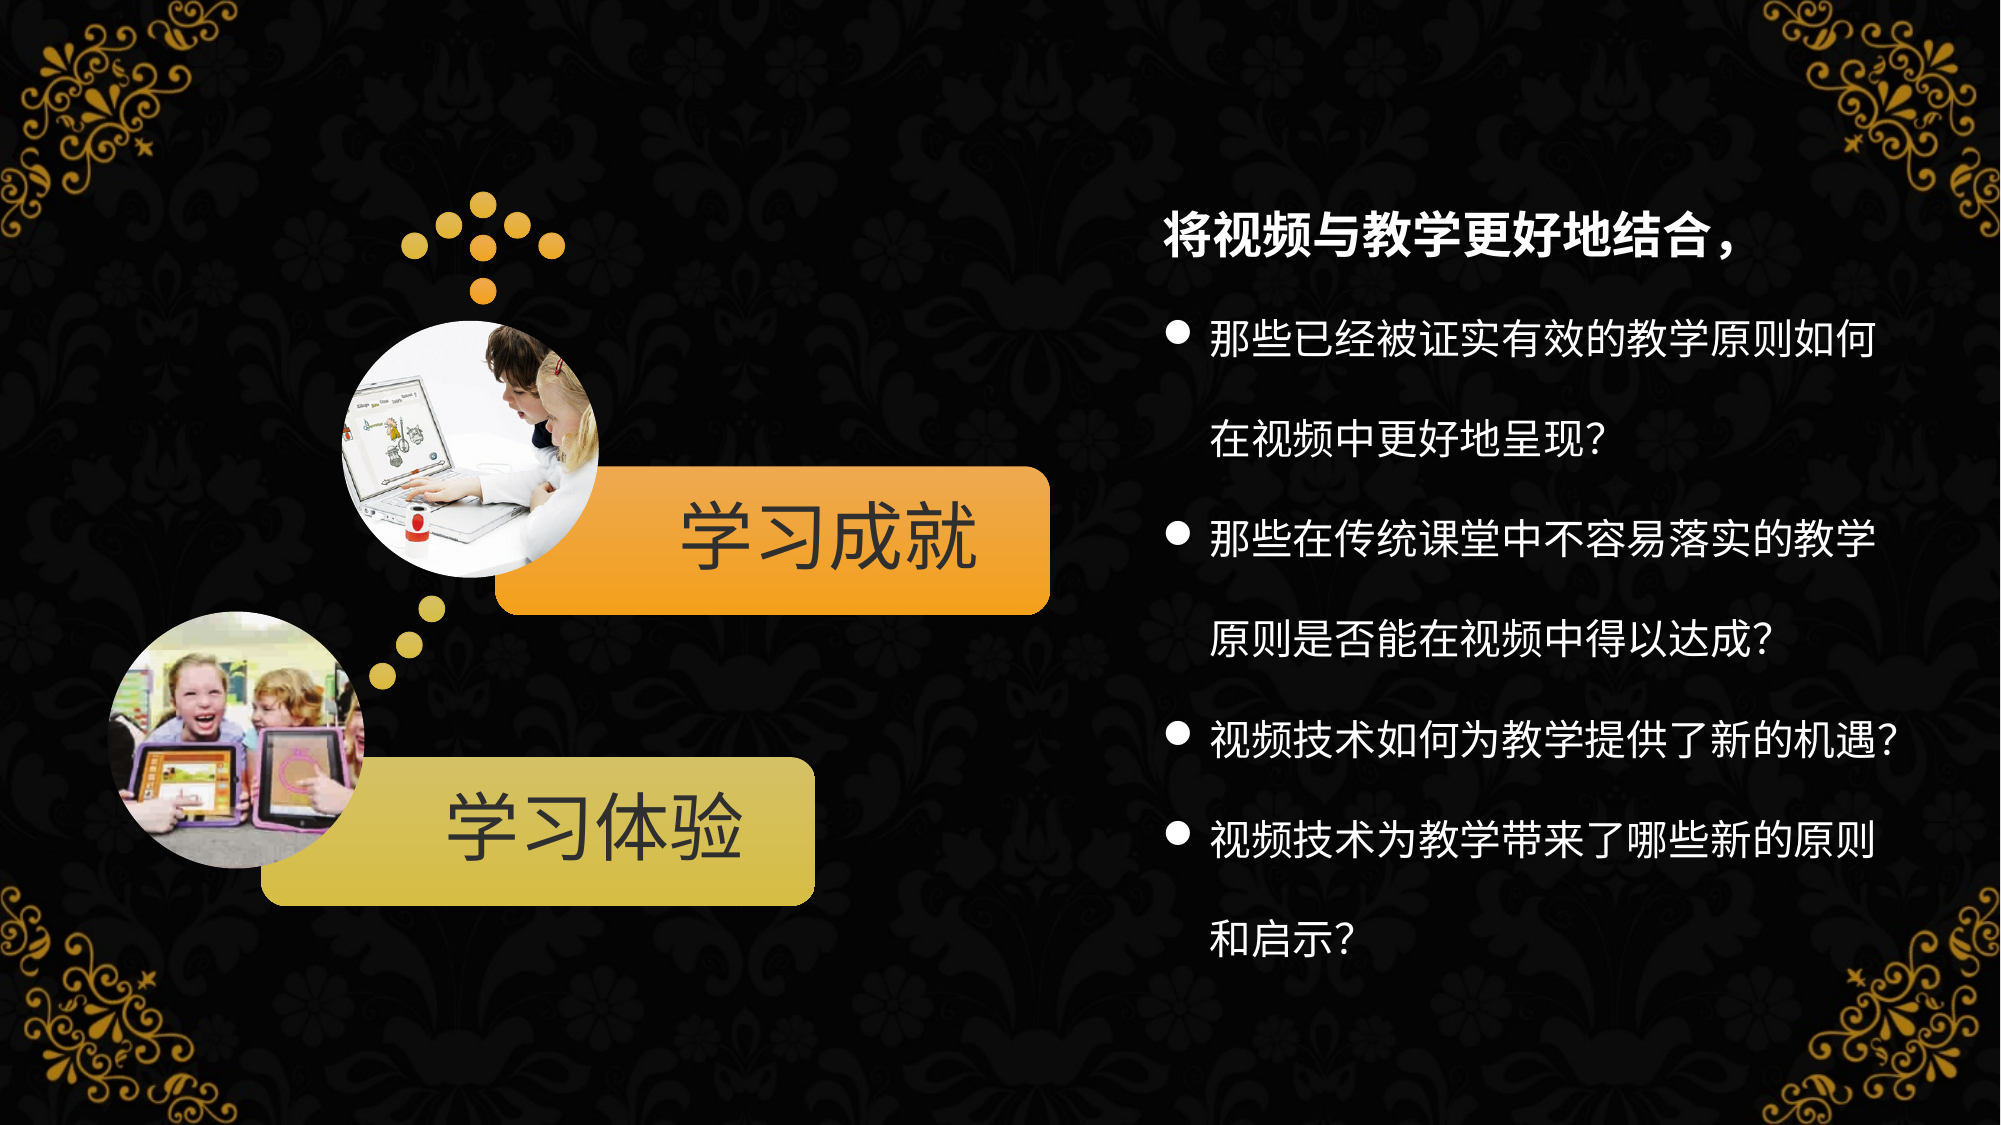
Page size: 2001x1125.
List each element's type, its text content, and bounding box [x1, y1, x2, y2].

picture [0, 0, 2001, 1125]
text_box 将视频与教学更好地结合， 那些已经被证实有效的教学原则如何在视频中更好地呈现？ 那些在传统课堂中不容易落实的教学原则是否能在视频中得以达成？ 视频技术如何为教学提供了新的机遇？ 视频技术为教学带来了哪些新的原则和启示？ [1147, 135, 1905, 1031]
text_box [40, 159, 1117, 939]
